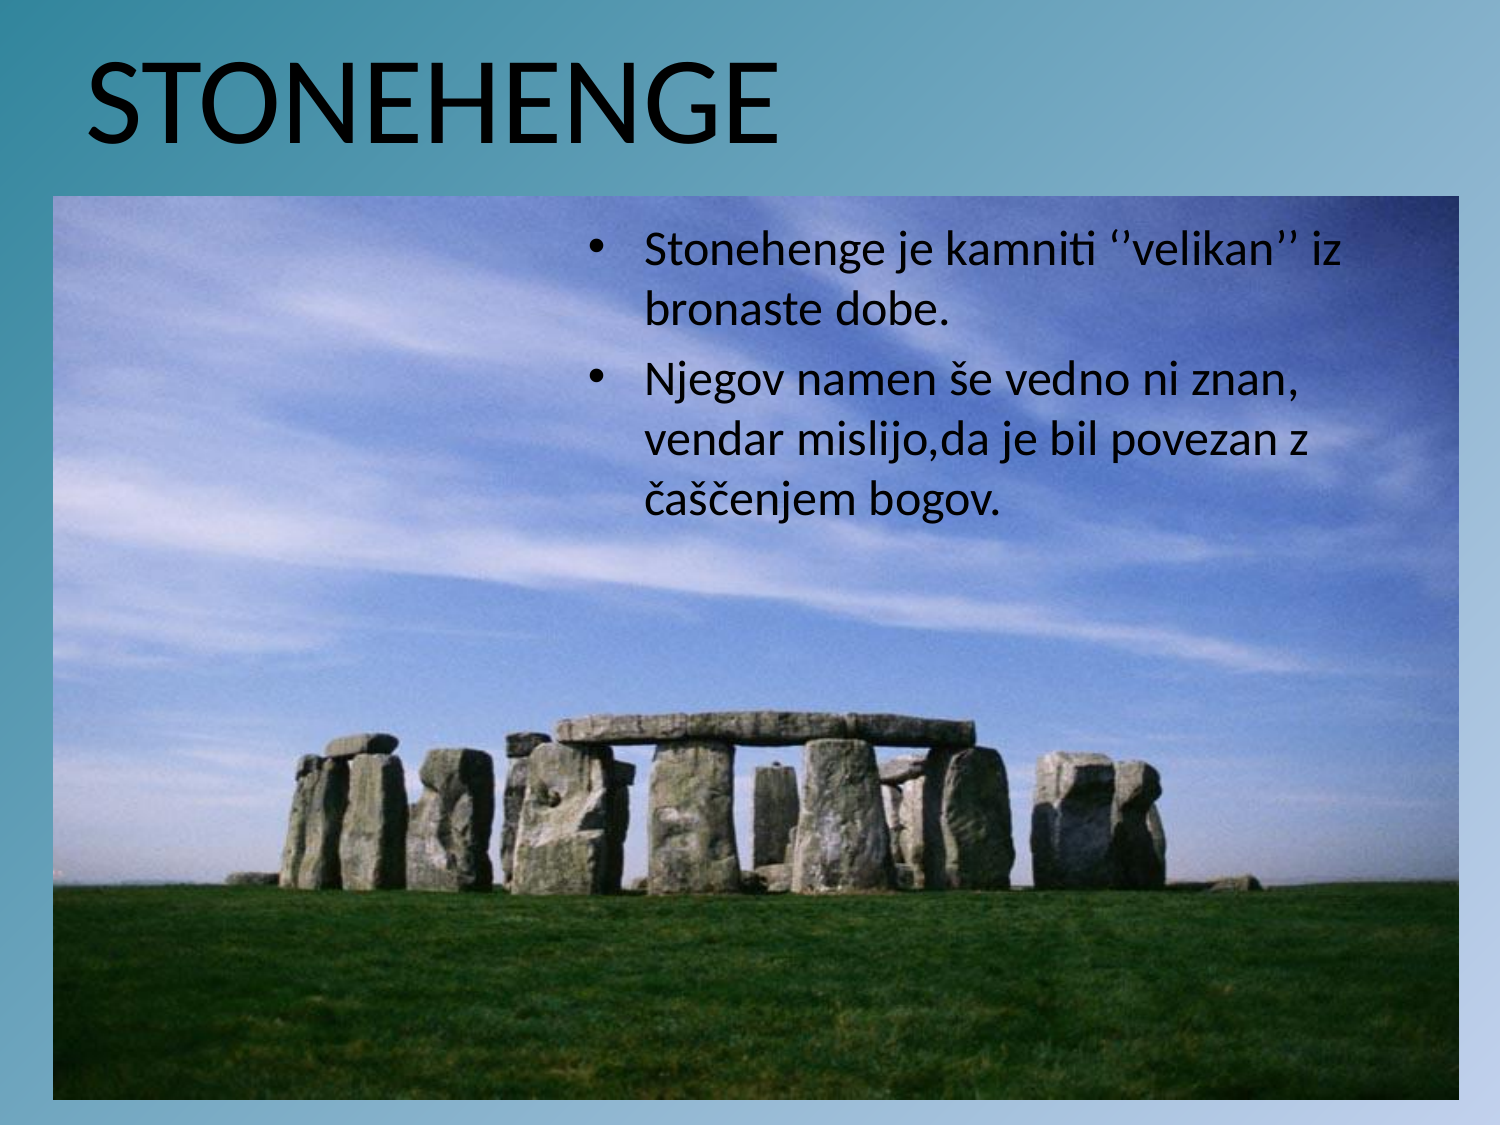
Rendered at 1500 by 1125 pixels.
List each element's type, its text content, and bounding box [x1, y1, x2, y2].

title STONEHENGE [0, 0, 869, 188]
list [52, 196, 1460, 1101]
